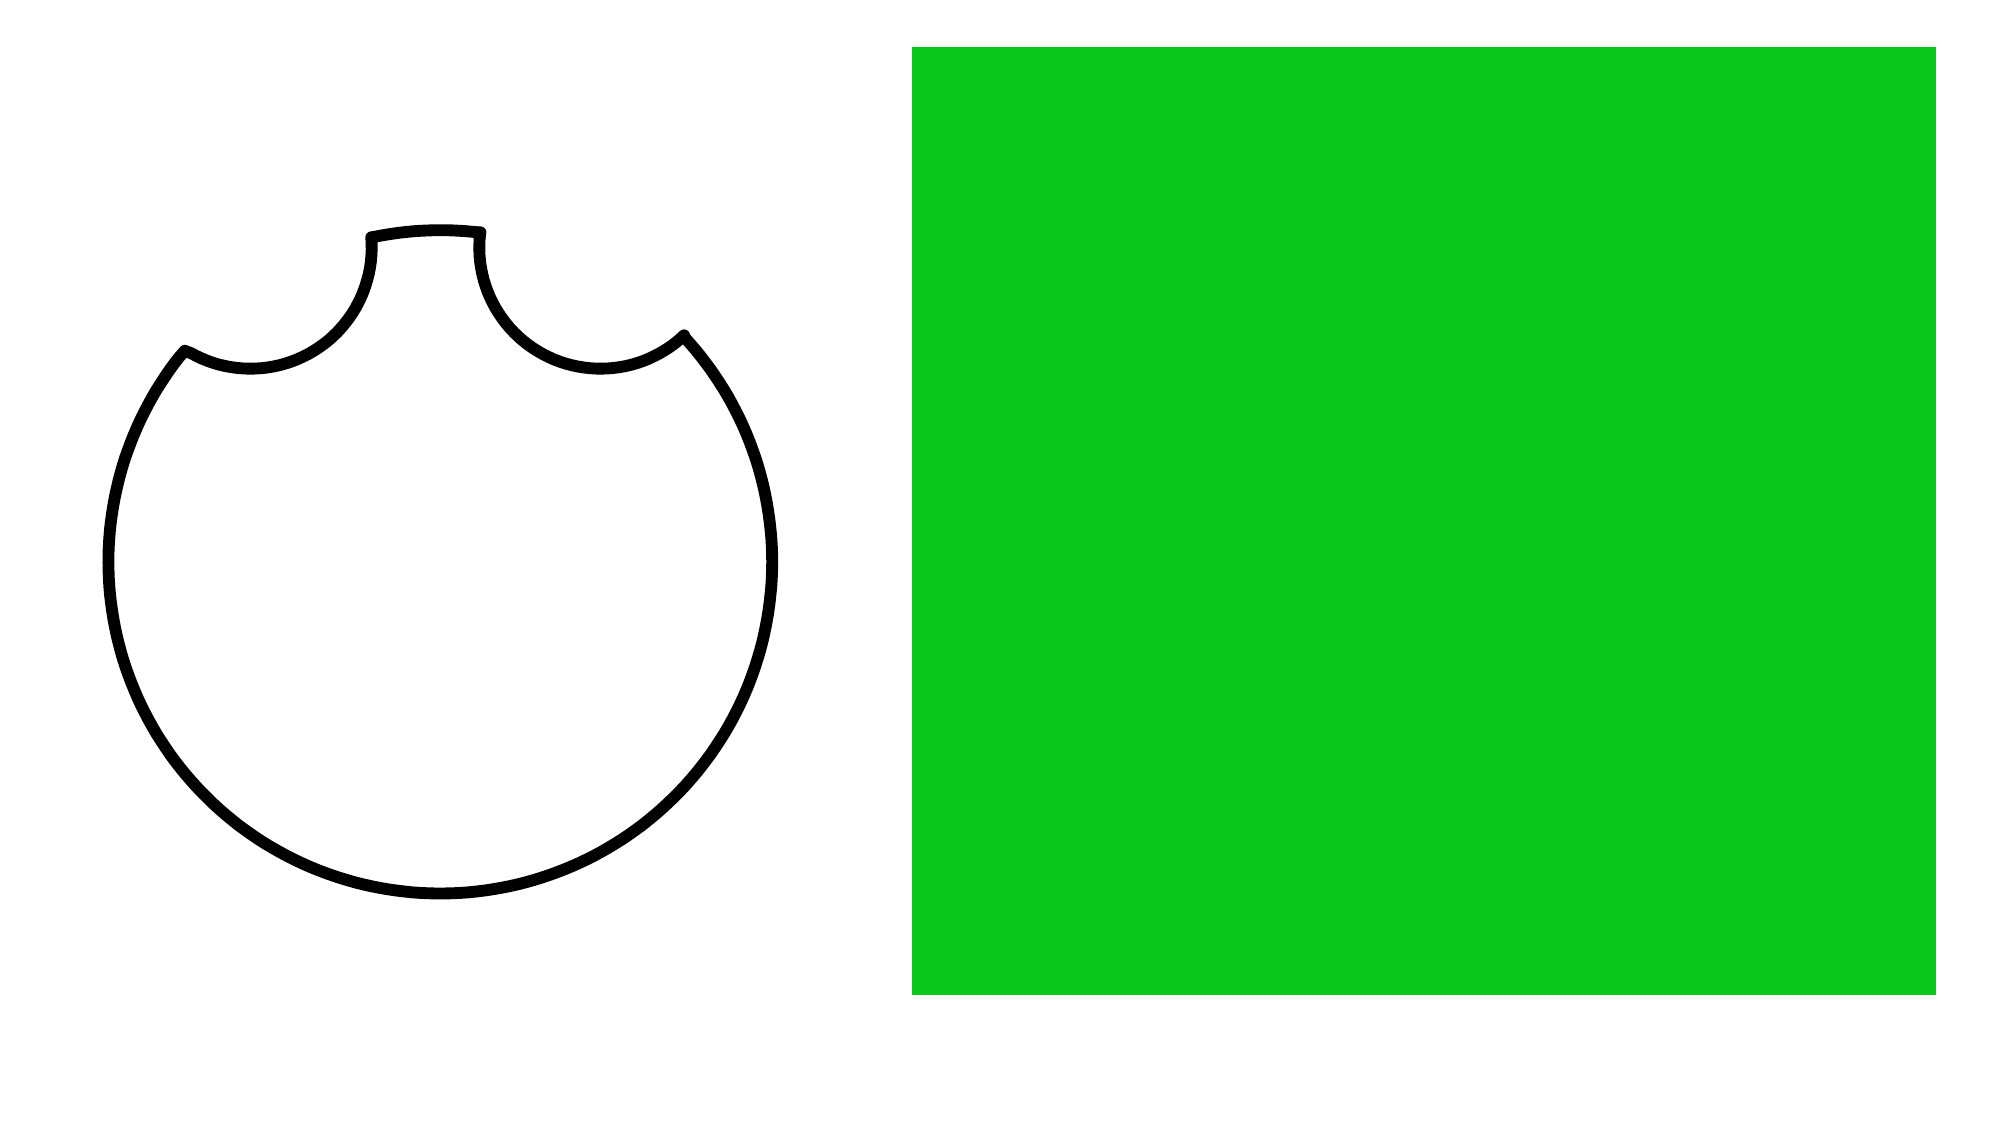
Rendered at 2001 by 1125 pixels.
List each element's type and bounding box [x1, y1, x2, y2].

picture [102, 224, 780, 901]
text_box [912, 47, 1936, 995]
